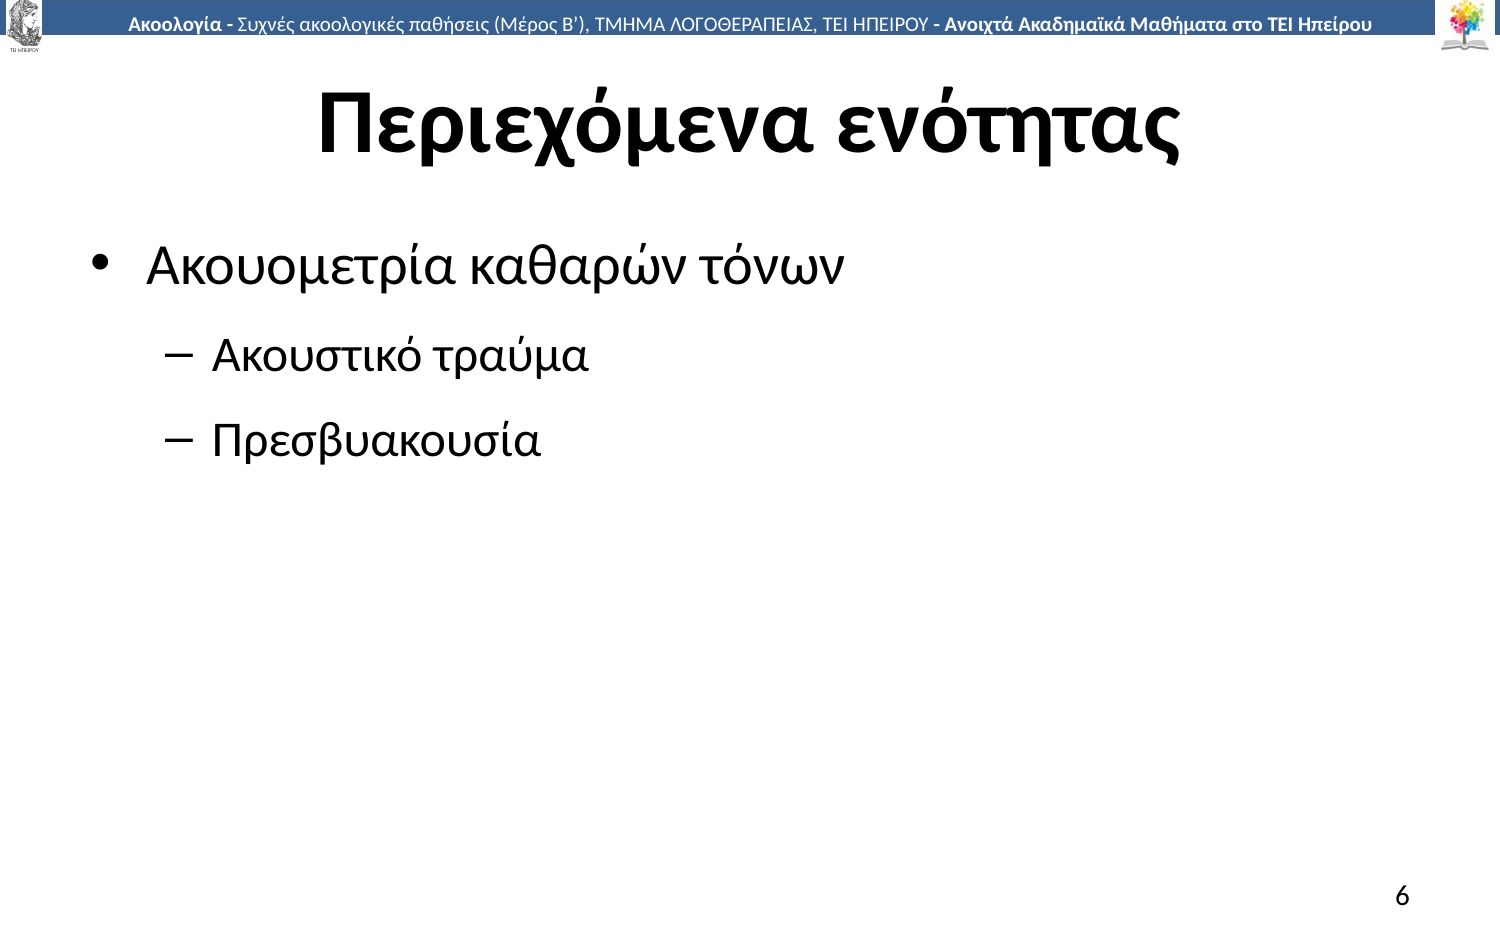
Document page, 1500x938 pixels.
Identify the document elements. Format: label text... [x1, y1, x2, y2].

picture [1435, 0, 1495, 52]
title Περιεχόμενα ενότητας [75, 37, 1425, 194]
slide_number 6 [1074, 868, 1425, 919]
picture [6, 0, 42, 54]
list Ακουομετρία καθαρών τόνων Ακουστικό τραύμα Πρεσβυακουσία [75, 218, 1425, 838]
